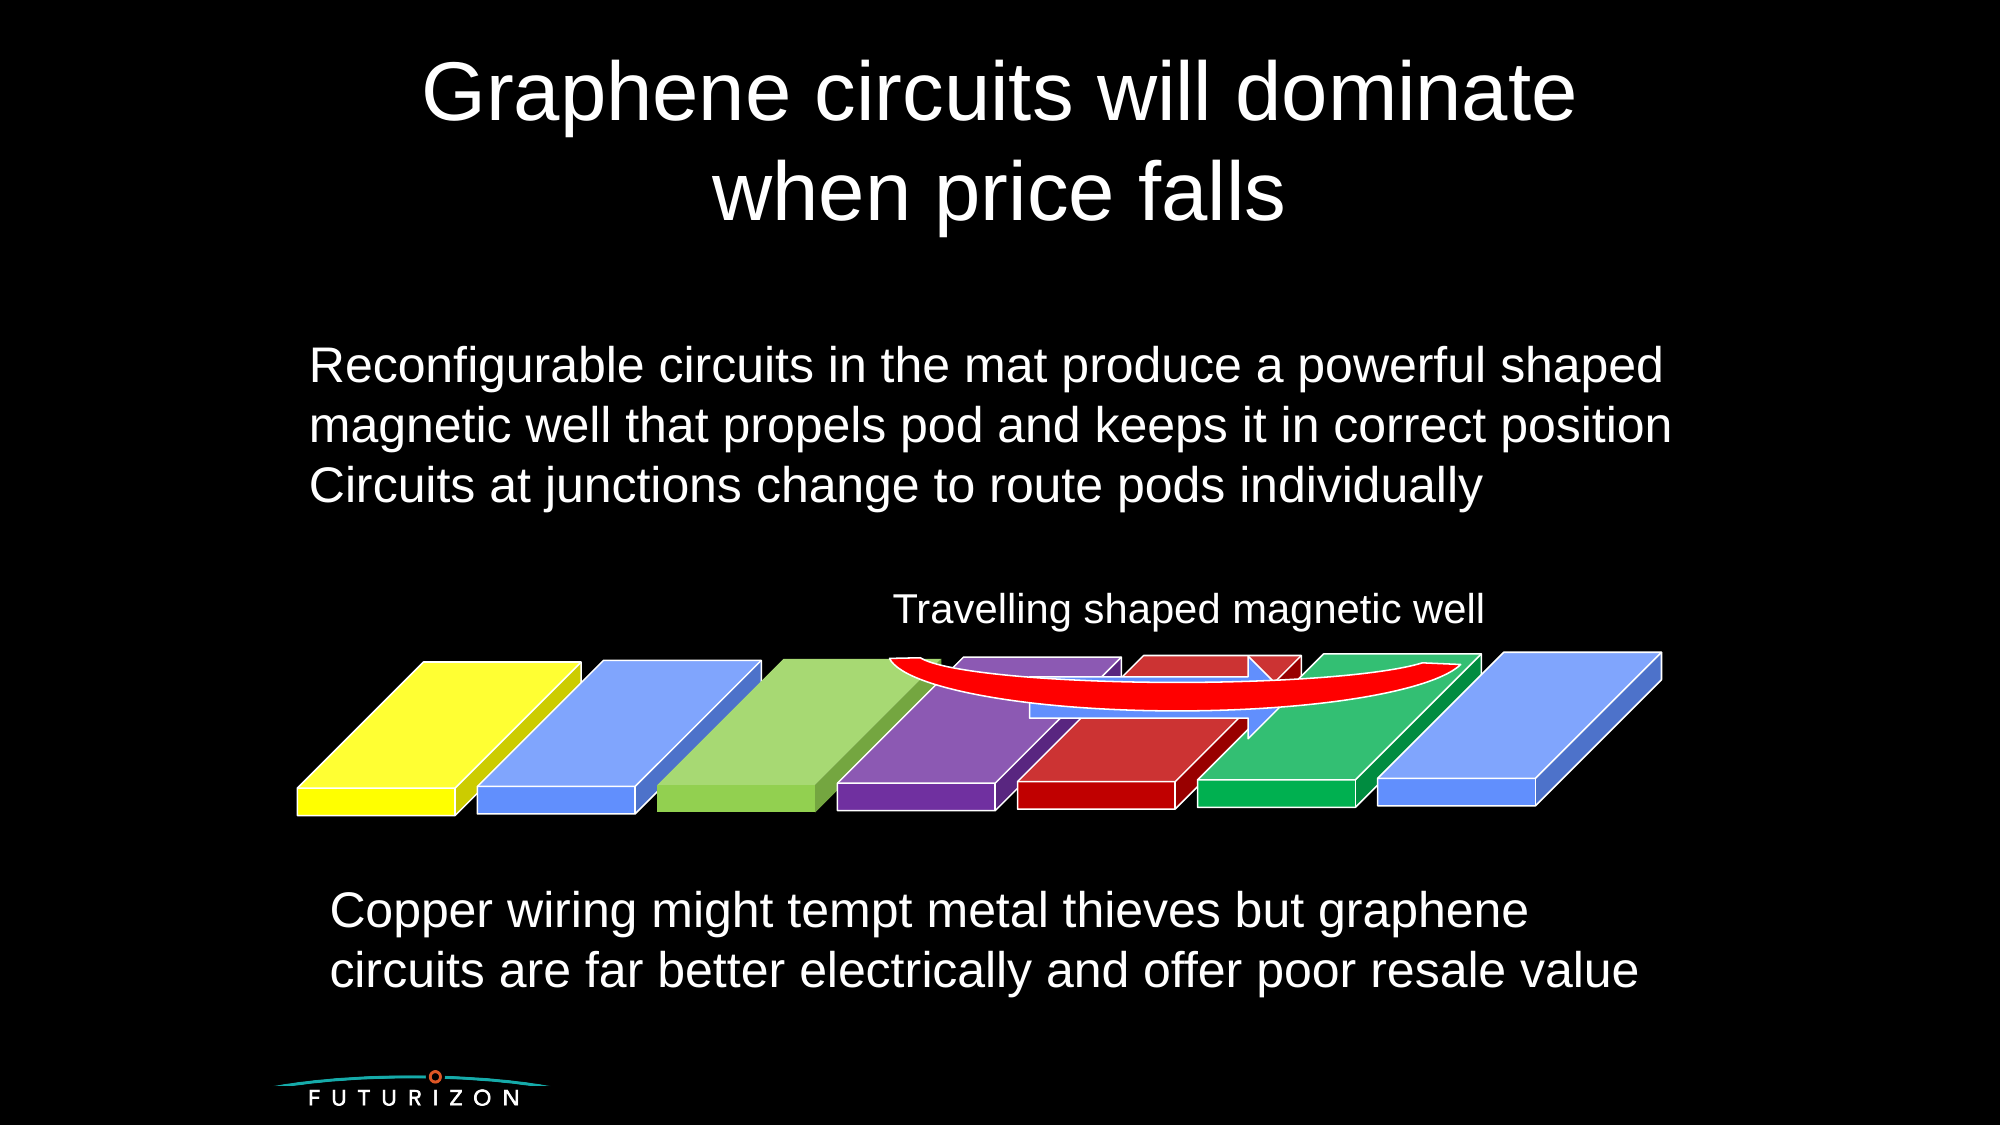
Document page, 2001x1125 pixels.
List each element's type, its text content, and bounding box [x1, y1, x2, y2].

text_box [889, 657, 1461, 711]
text_box Chemical free cleaning of rooms while empty. Works well with self-cleaning fabrics too. Next generation may use plasma. [1377, 652, 1660, 778]
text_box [925, 659, 941, 663]
text_box [477, 660, 762, 814]
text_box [1250, 656, 1300, 680]
text_box [1197, 653, 1482, 808]
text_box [658, 659, 920, 784]
text_box [1017, 719, 1238, 810]
title Graphene circuits will dominate when price falls [362, 43, 1638, 232]
text_box Detect human or pet presence [477, 660, 760, 786]
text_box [297, 662, 580, 788]
text_box [1377, 652, 1662, 806]
text_box [1029, 656, 1273, 682]
text_box Copper wiring might tempt metal thieves but graphene circuits are far better electrically and offer poor resale value [314, 869, 1686, 1005]
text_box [1018, 719, 1237, 781]
text_box Travelling shaped magnetic well [877, 574, 1501, 640]
text_box [657, 658, 921, 813]
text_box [837, 685, 1059, 783]
text_box [837, 685, 1060, 811]
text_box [953, 657, 1120, 677]
text_box Reconfigurable circuits in the mat produce a powerful shaped magnetic well that propels pod and keeps it in correct position Circuits at junctions change to route pods individually [294, 324, 1709, 520]
picture [271, 1070, 552, 1107]
text_box [297, 662, 582, 816]
text_box [1029, 703, 1279, 739]
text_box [1123, 656, 1248, 676]
text_box [1198, 654, 1481, 779]
